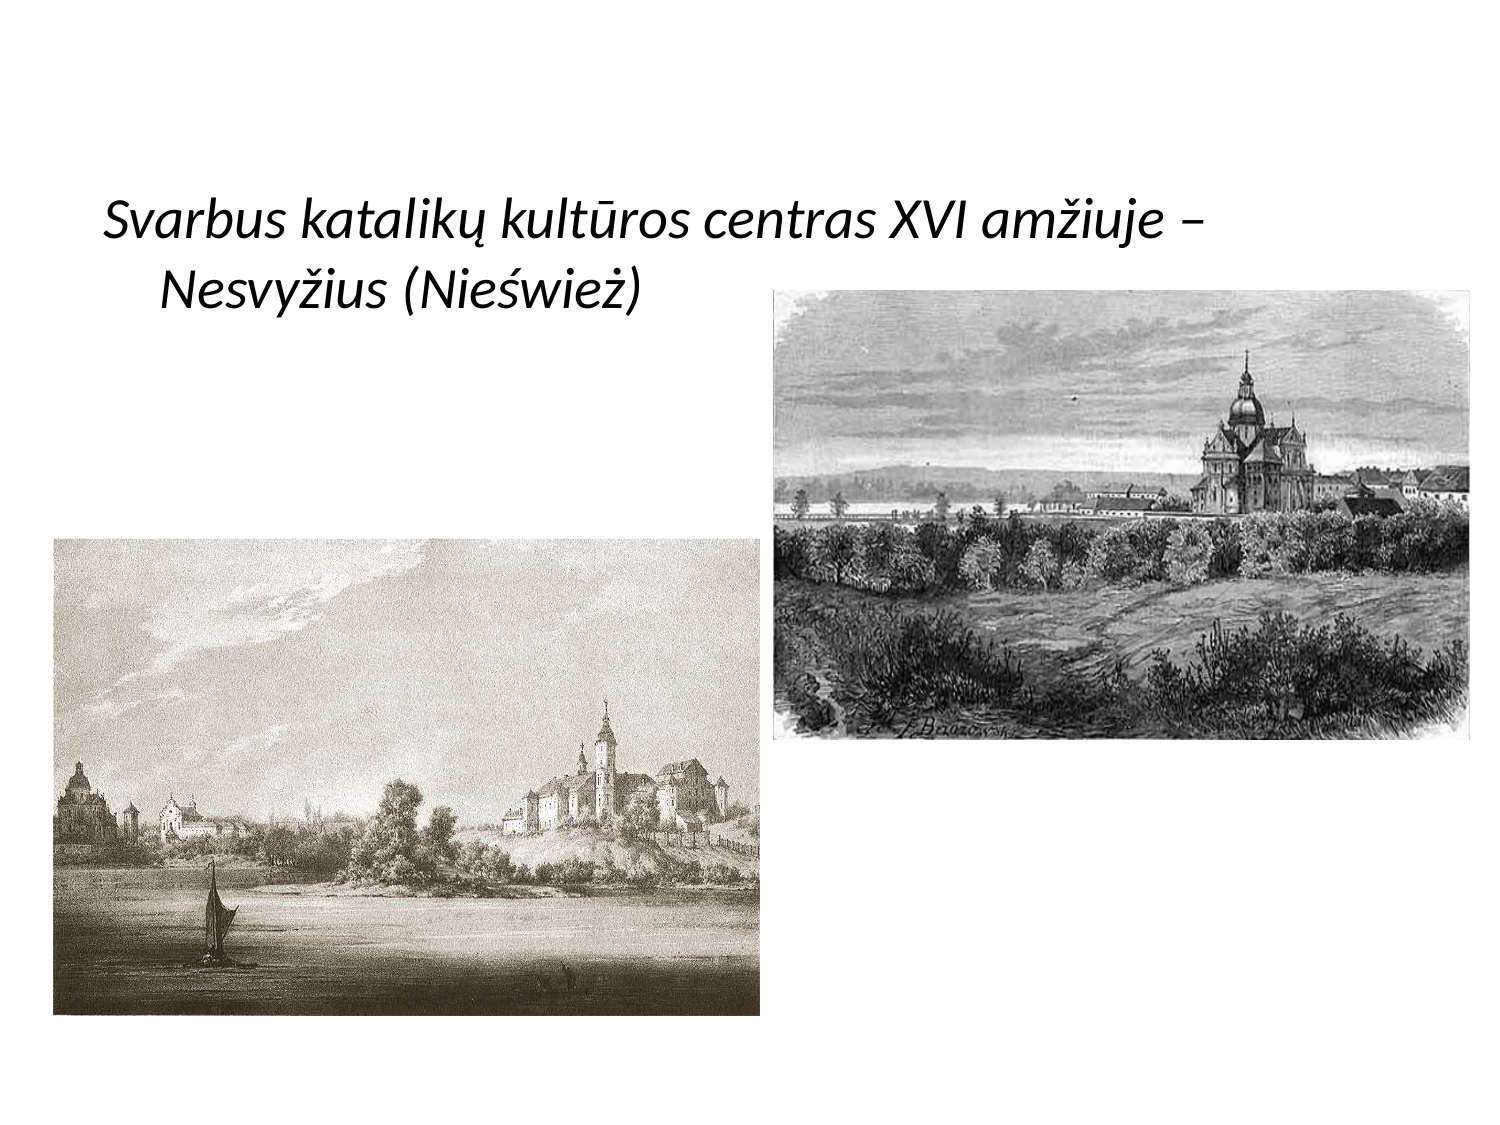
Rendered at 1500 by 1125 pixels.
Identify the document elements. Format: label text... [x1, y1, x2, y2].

picture [773, 290, 1471, 740]
list Svarbus katalikų kultūros centras XVI amžiuje – Nesvyžius (Nieśwież) [88, 172, 1439, 916]
picture [52, 538, 760, 1016]
